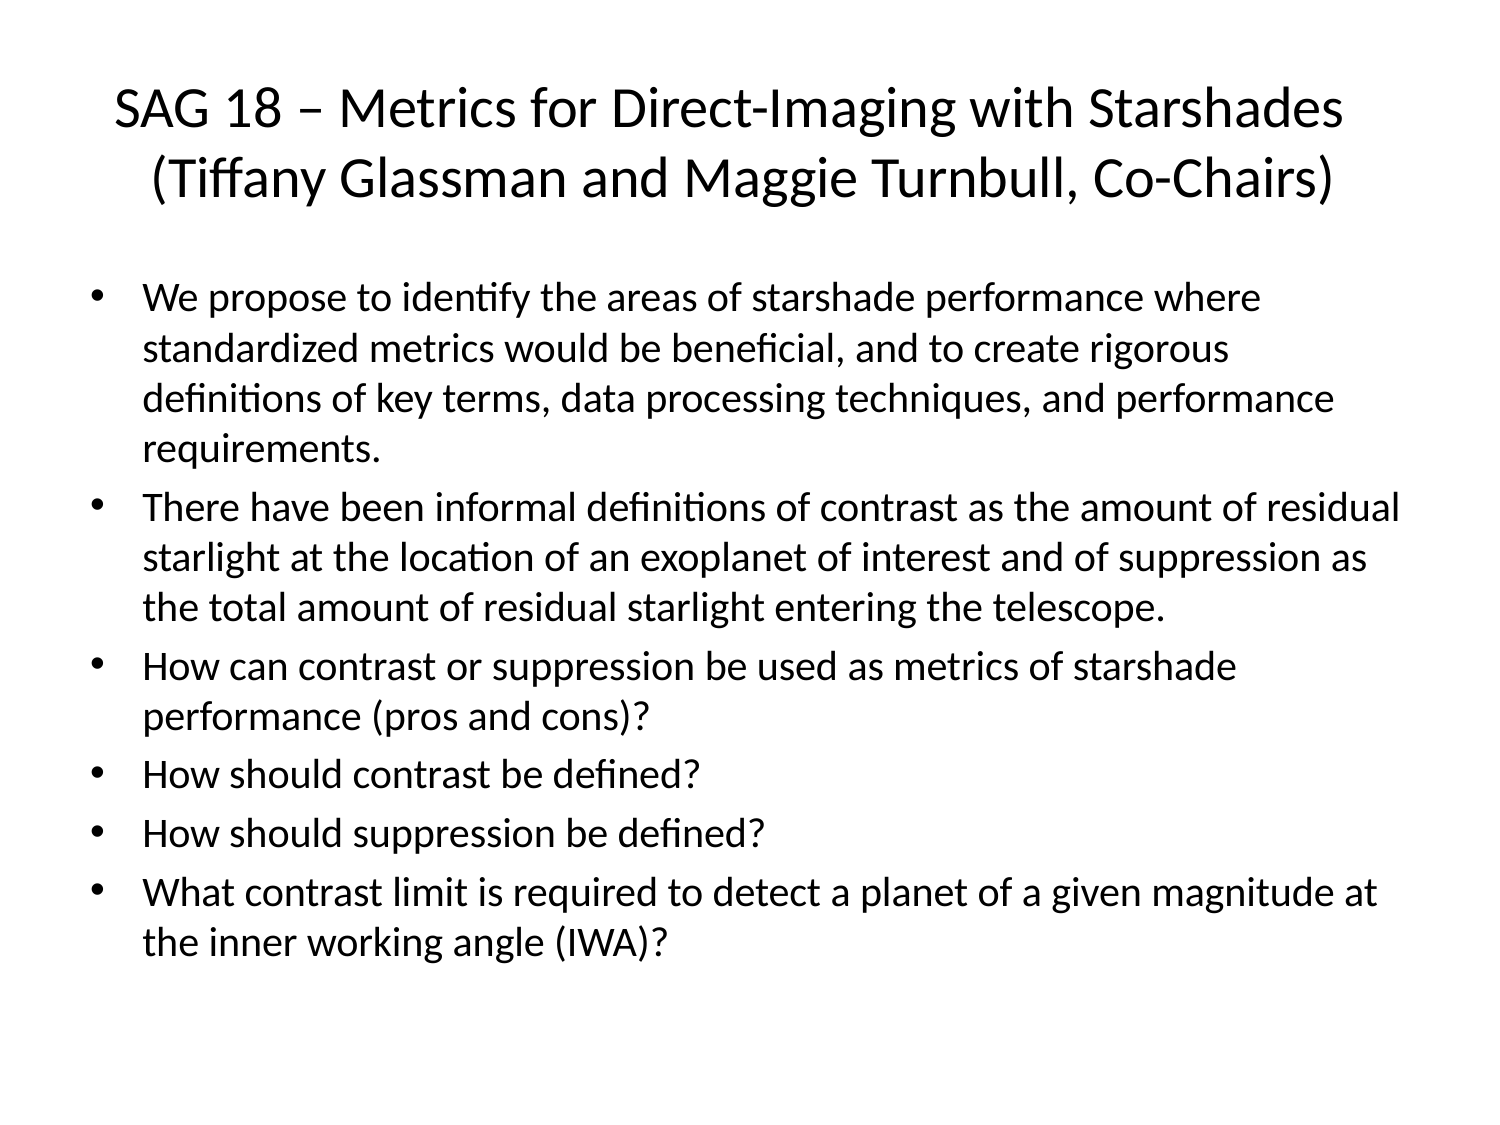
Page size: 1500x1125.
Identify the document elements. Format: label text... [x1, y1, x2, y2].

list We propose to identify the areas of starshade performance where standardized metrics would be beneficial, and to create rigorous definitions of key terms, data processing techniques, and performance requirements. There have been informal definitions of contrast as the amount of residual starlight at the location of an exoplanet of interest and of suppression as the total amount of residual starlight entering the telescope. How can contrast or suppression be used as metrics of starshade performance (pros and cons)? How should contrast be defined? How should suppression be defined? What contrast limit is required to detect a planet of a given magnitude at the inner working angle (IWA)? [75, 262, 1425, 1005]
title SAG 18 – Metrics for Direct-Imaging with Starshades (Tiffany Glassman and Maggie Turnbull, Co-Chairs) [34, 45, 1452, 233]
